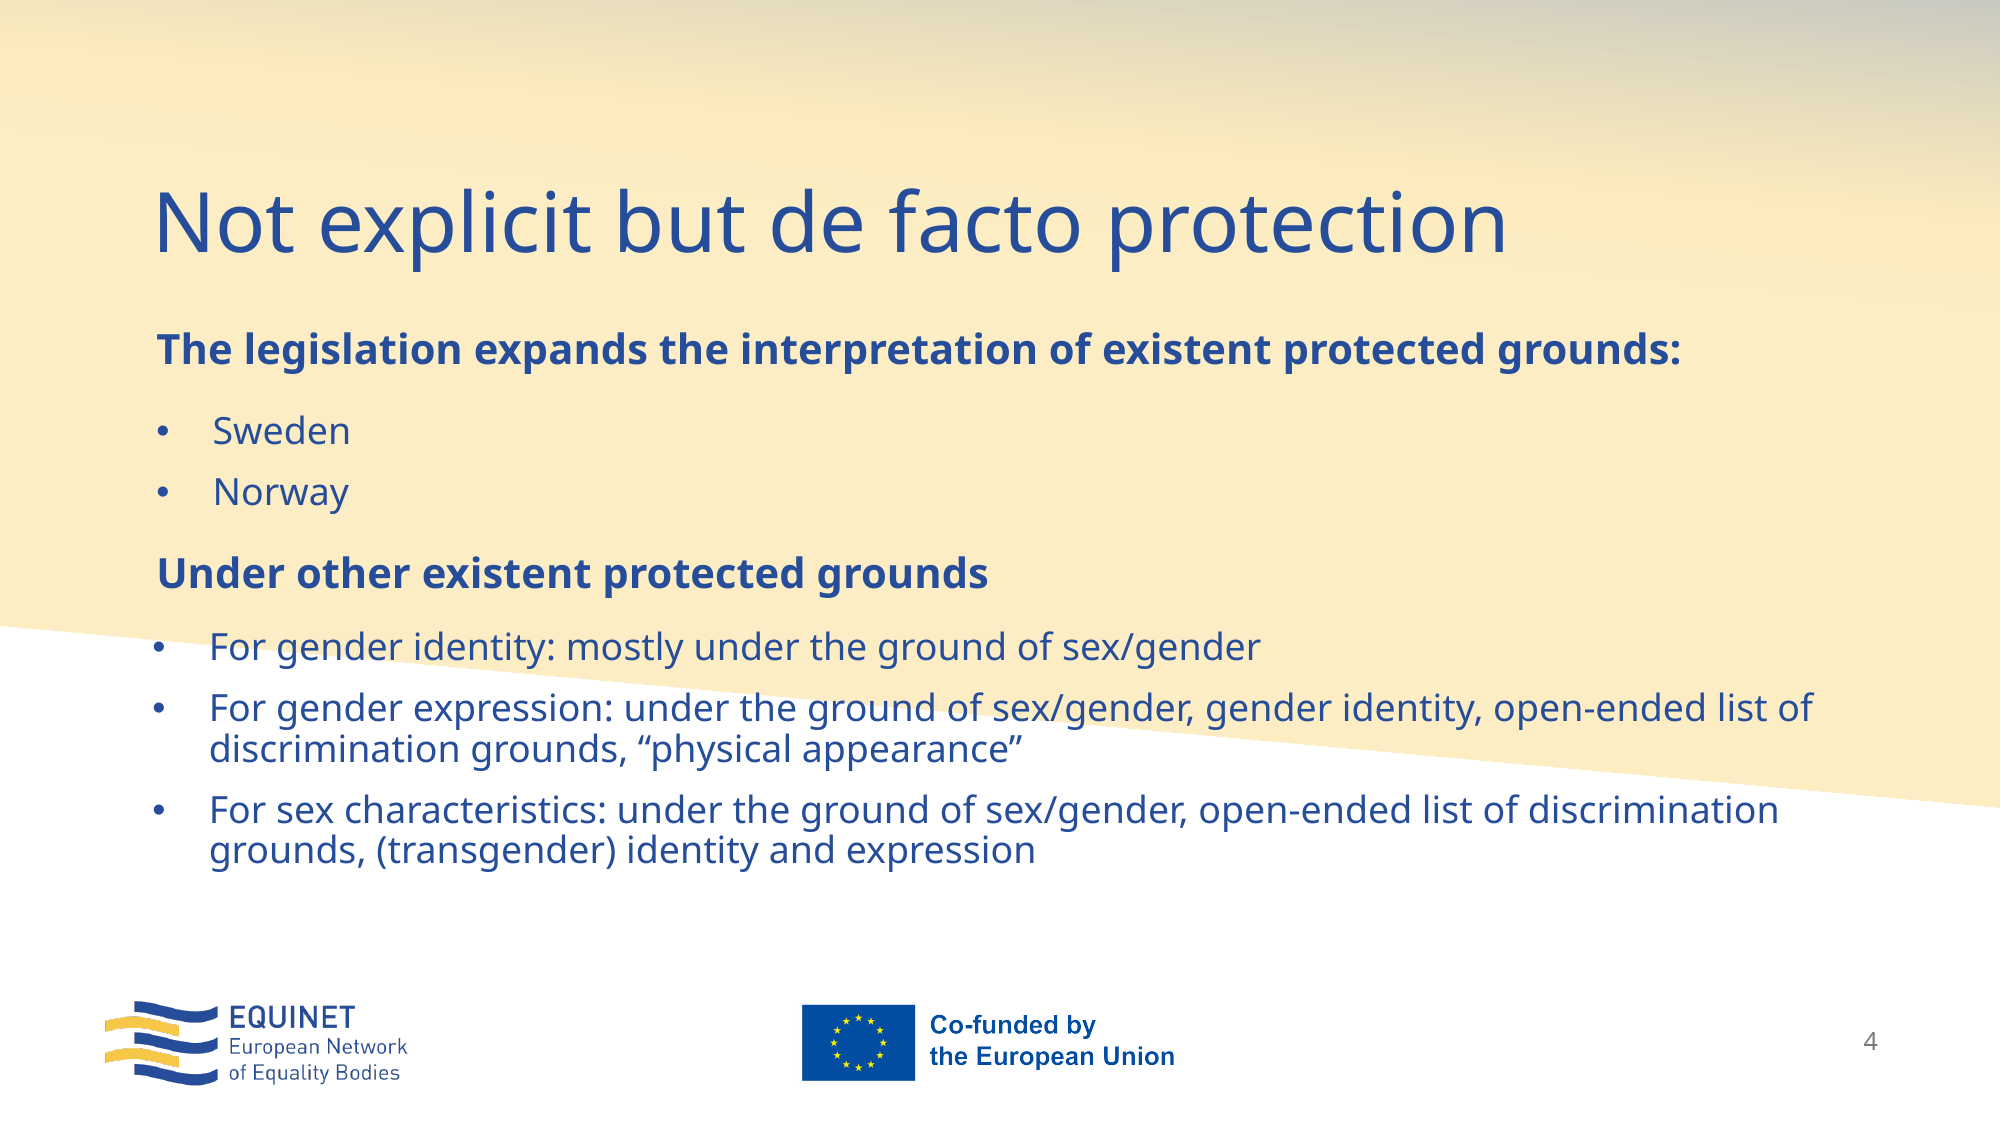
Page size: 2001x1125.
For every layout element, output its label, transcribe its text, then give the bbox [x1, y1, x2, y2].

title Not explicit but de facto protection [137, 172, 1859, 279]
picture [797, 1000, 1203, 1086]
list The legislation expands the interpretation of existent protected grounds: [141, 321, 1867, 382]
picture [77, 971, 436, 1114]
list Sweden Norway [141, 404, 1867, 523]
slide_number 4 [1442, 1012, 1893, 1073]
text_box Under other existent protected grounds [141, 545, 1867, 606]
text_box For gender identity: mostly under the ground of sex/gender For gender expression: under the ground of sex/gender, gender identity, open-ended list of discrimination grounds, “physical appearance” For sex characteristics: under the ground of sex/gender, open-ended list of discrimination grounds, (transgender) identity and expression [137, 620, 1863, 880]
